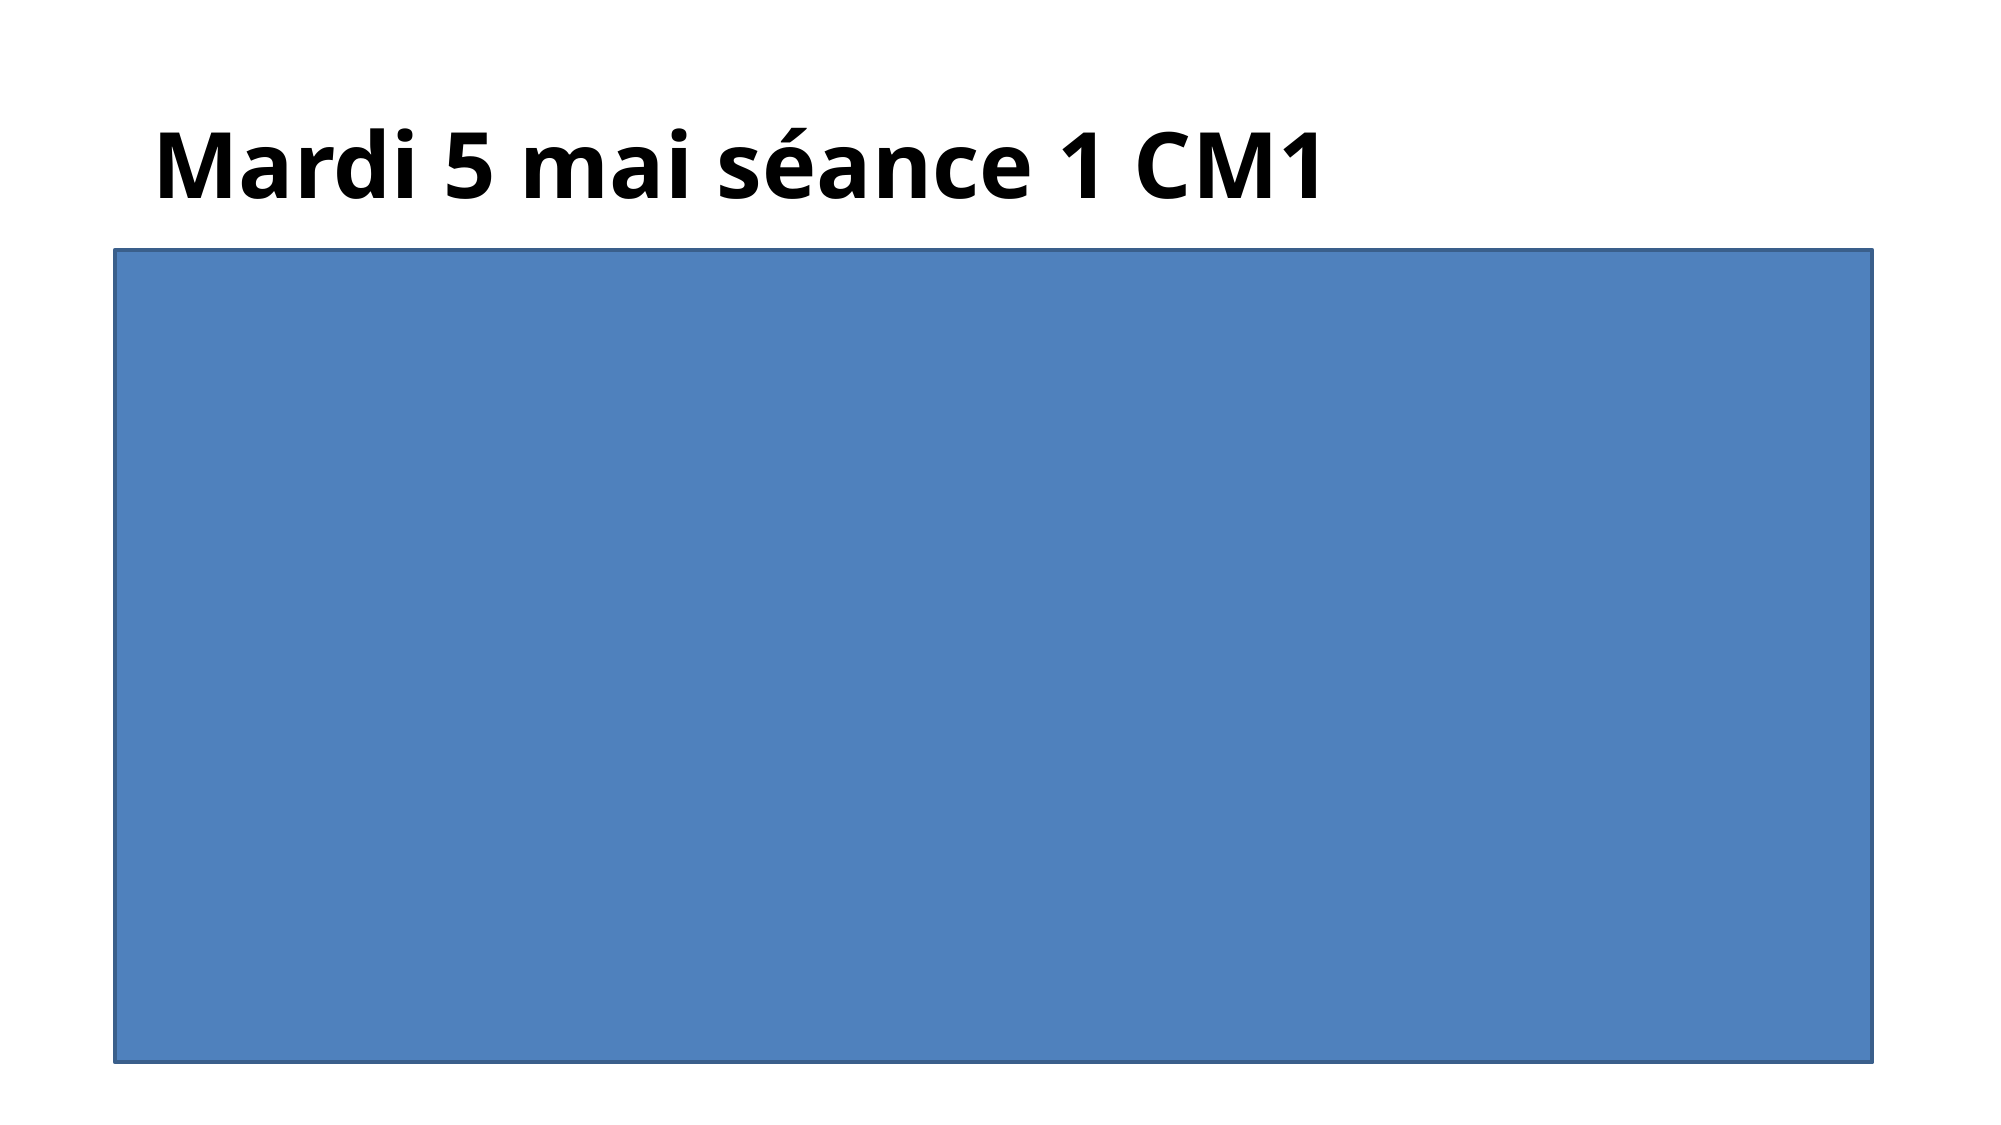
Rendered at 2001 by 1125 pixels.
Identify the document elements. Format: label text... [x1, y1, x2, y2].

text_box Mardi 5 mai séance 1 CM1 [137, 59, 1863, 249]
text_box [114, 249, 1873, 1063]
